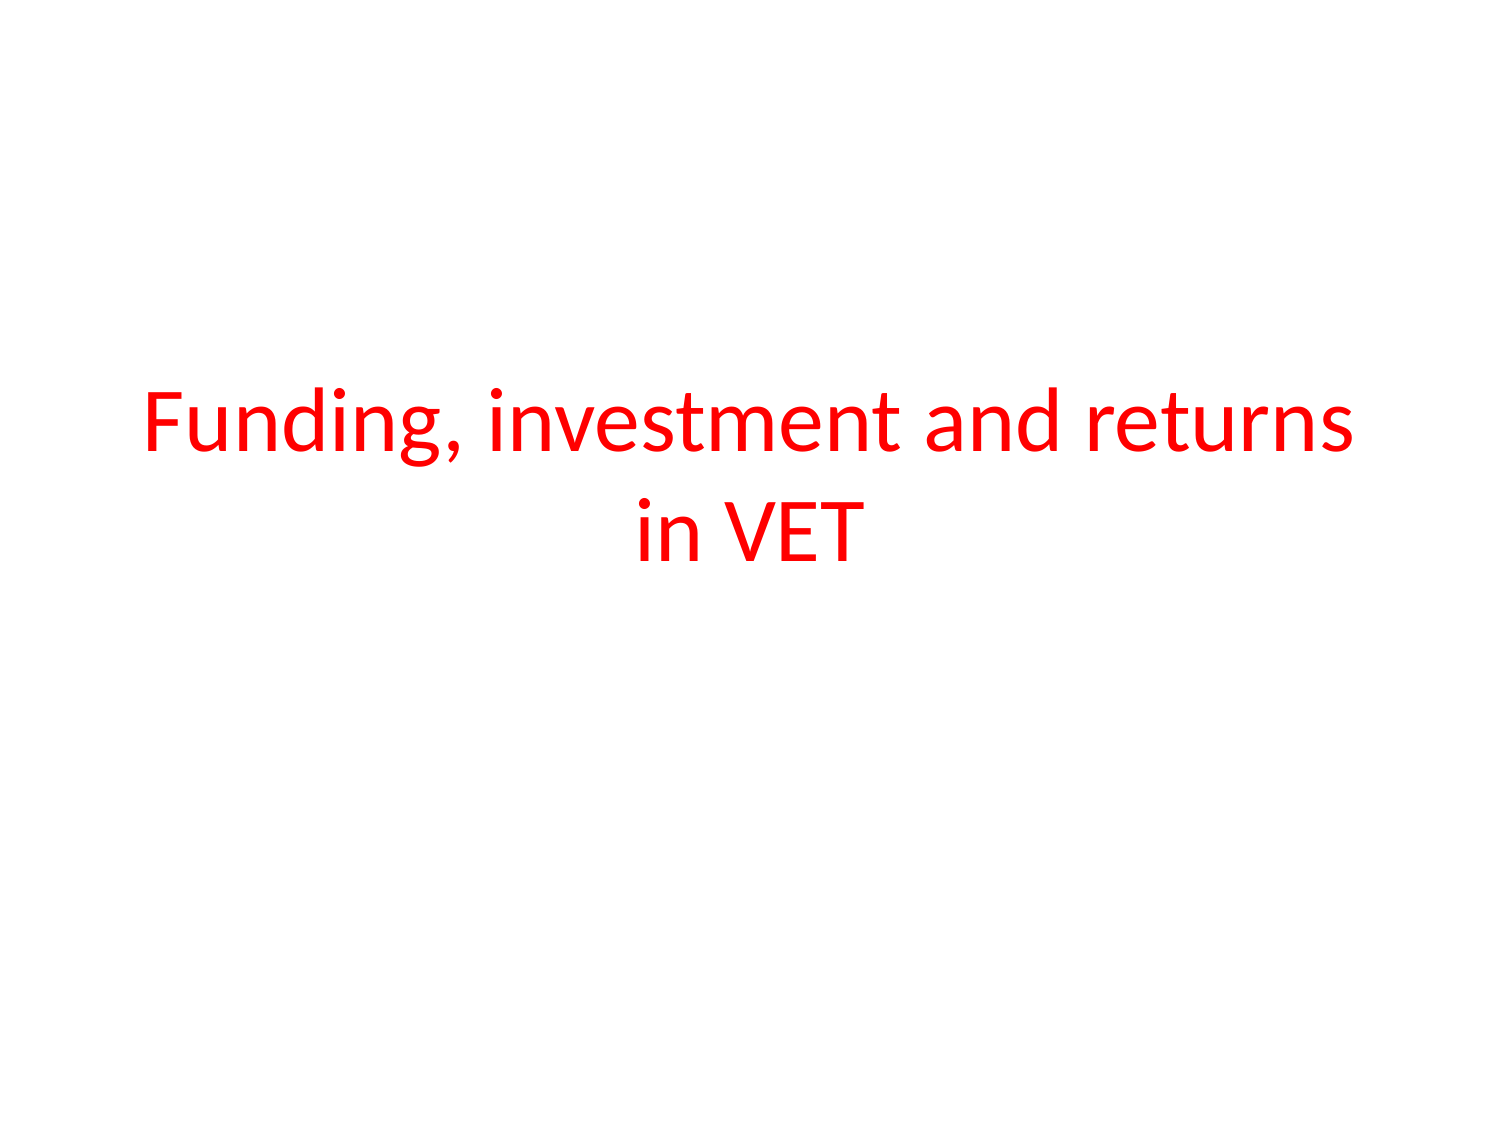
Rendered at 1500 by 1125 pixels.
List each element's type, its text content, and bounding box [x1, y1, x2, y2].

title Funding, investment and returns in VET [112, 349, 1388, 591]
